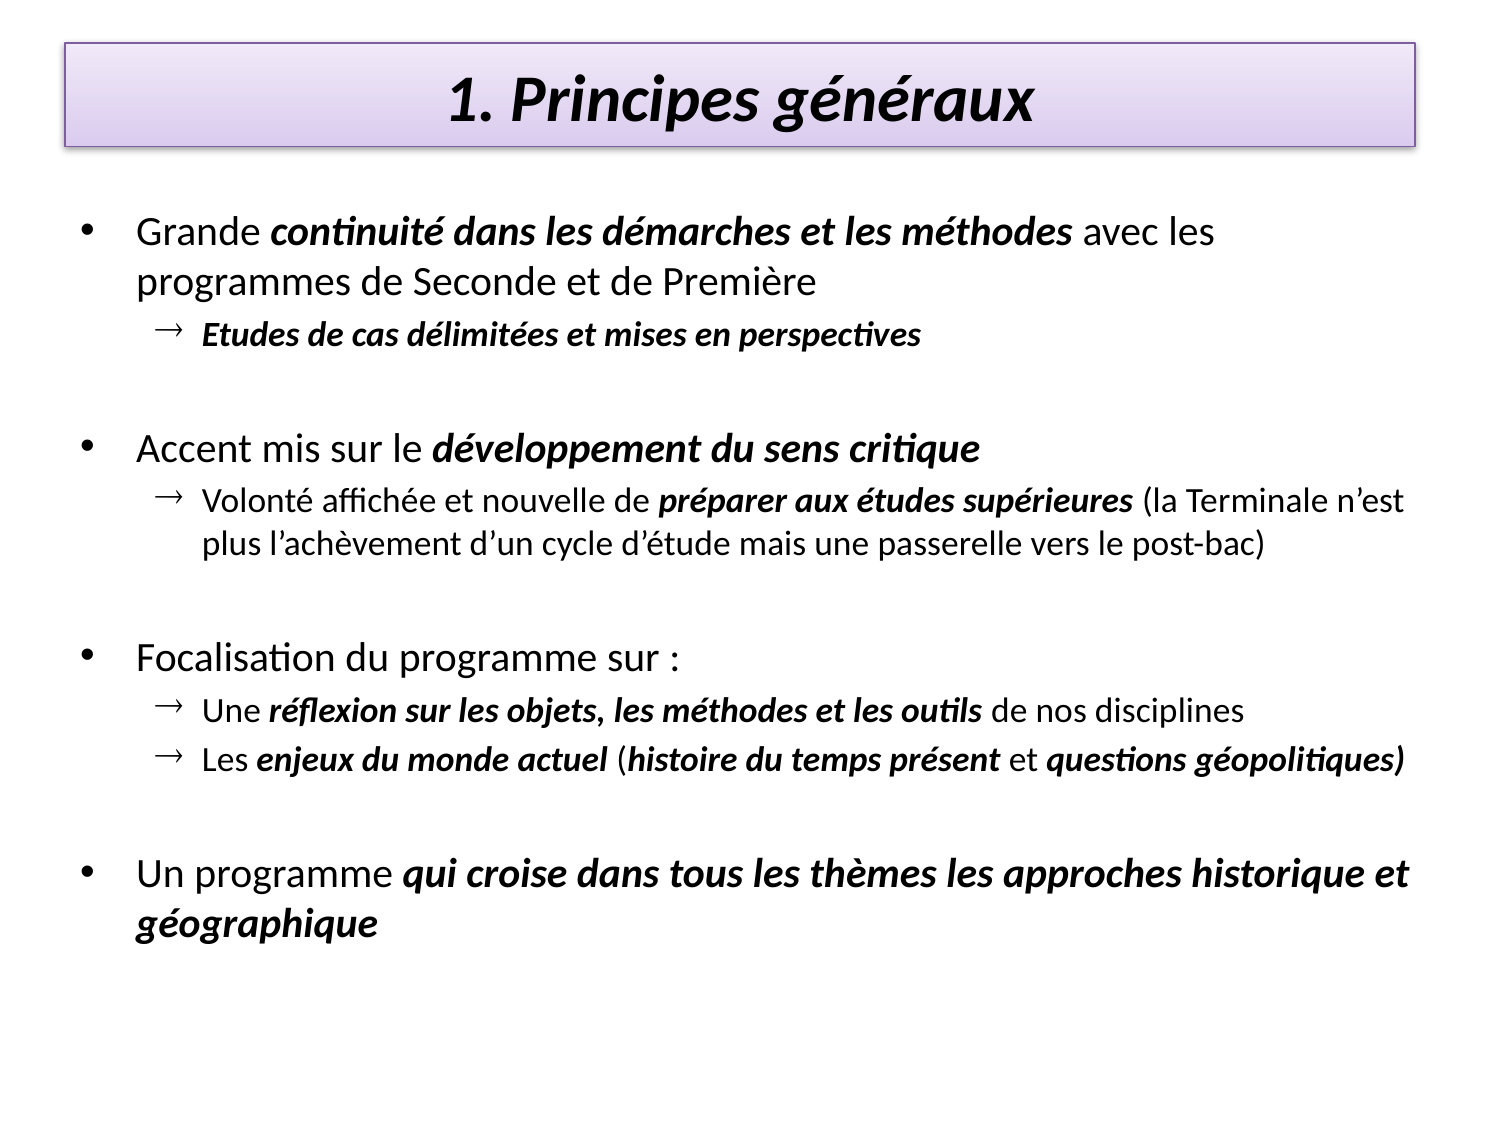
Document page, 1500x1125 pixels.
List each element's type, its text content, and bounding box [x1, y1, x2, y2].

title 1. Principes généraux [64, 42, 1416, 147]
list Grande continuité dans les démarches et les méthodes avec les programmes de Seconde et de Première Etudes de cas délimitées et mises en perspectives Accent mis sur le développement du sens critique Volonté affichée et nouvelle de préparer aux études supérieures (la Terminale n’est plus l’achèvement d’un cycle d’étude mais une passerelle vers le post-bac) Focalisation du programme sur : Une réflexion sur les objets, les méthodes et les outils de nos disciplines Les enjeux du monde actuel (histoire du temps présent et questions géopolitiques) Un programme qui croise dans tous les thèmes les approches historique et géographique [64, 196, 1436, 1094]
